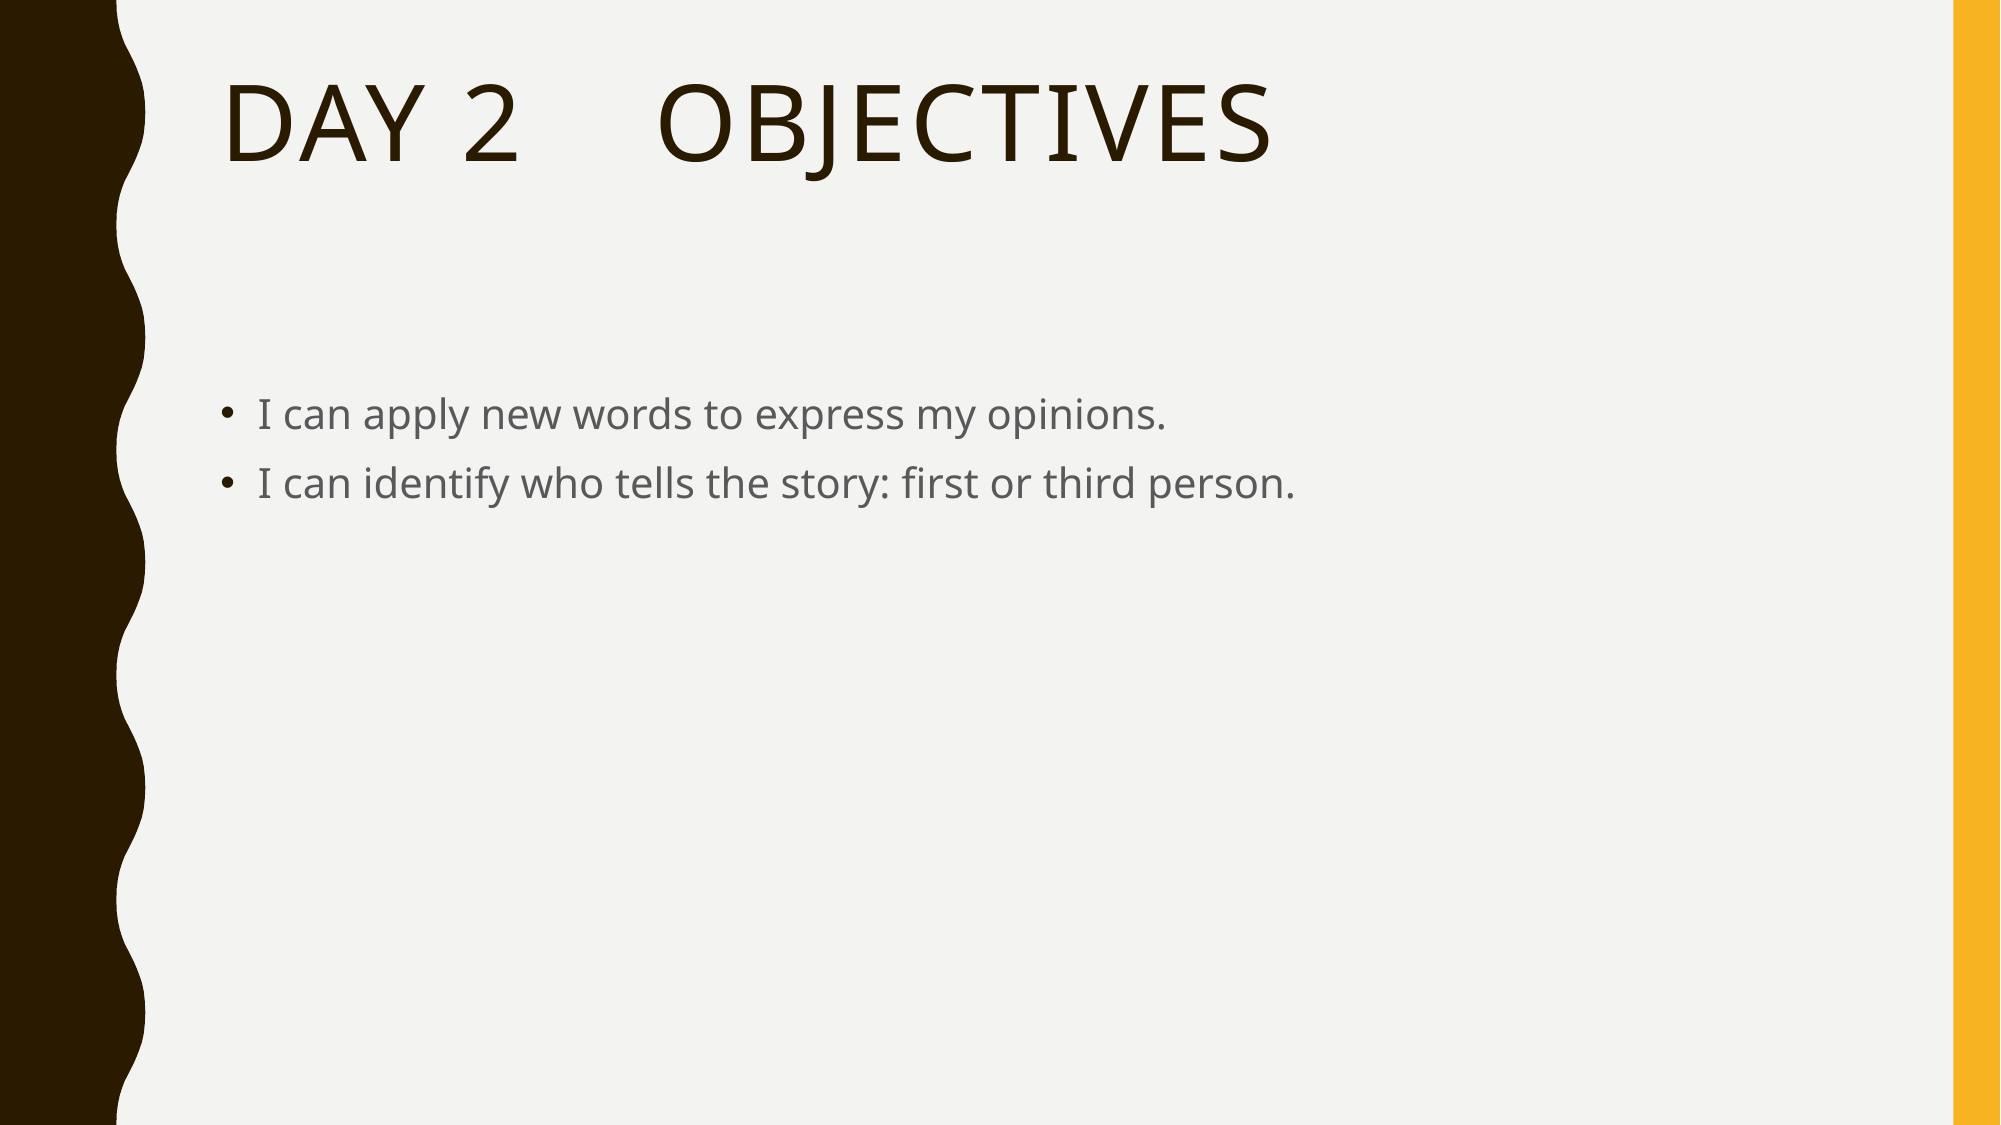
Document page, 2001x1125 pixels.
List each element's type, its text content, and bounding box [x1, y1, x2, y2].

title Day 2 Objectives [205, 62, 1875, 308]
list I can apply new words to express my opinions. I can identify who tells the story: first or third person. [205, 375, 1875, 965]
